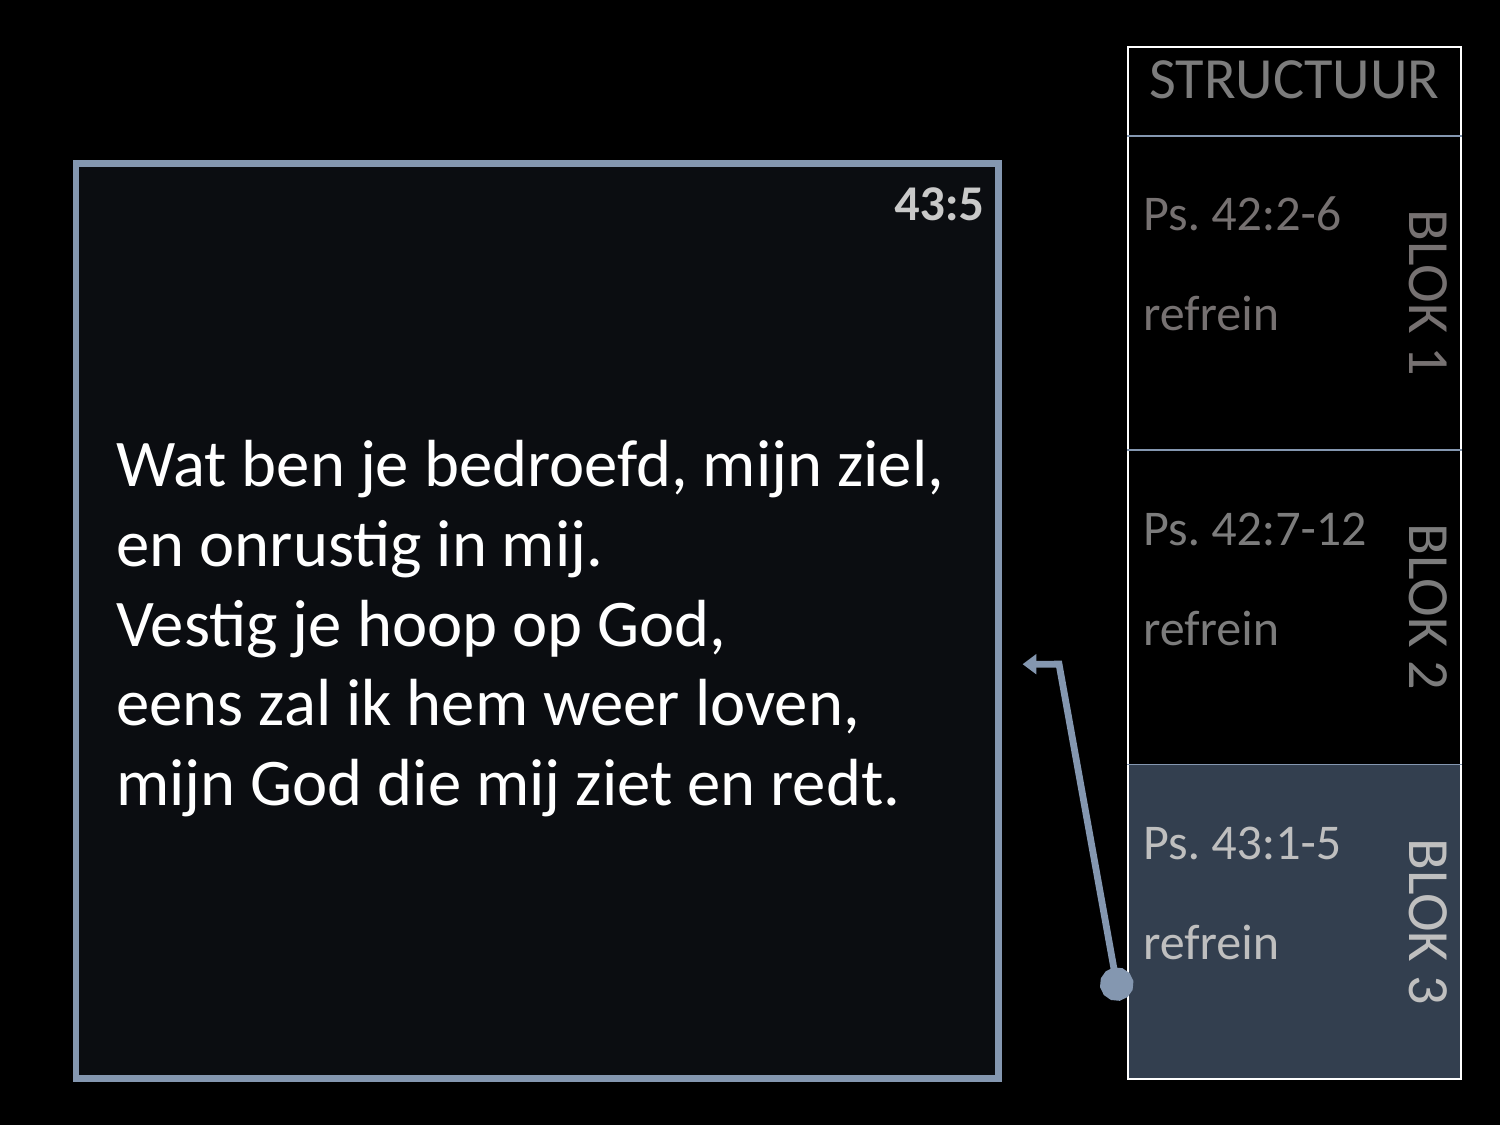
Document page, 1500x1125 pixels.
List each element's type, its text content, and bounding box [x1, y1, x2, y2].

table_cell BLOK 2 [1393, 451, 1460, 764]
table_cell Ps. 43:1-5 refrein [1129, 765, 1393, 1078]
table_cell Ps. 42:2-6 refrein [1129, 137, 1393, 449]
table_cell Ps. 42:7-12 refrein [1129, 451, 1393, 764]
text_box [75, 162, 1000, 1080]
text_box Wat ben je bedroefd, mijn ziel, en onrustig in mij. Vestig je hoop op God, eens zal ik hem weer loven, mijn God die mij ziet en redt. [101, 411, 983, 827]
table_header STRUCTUUR [1129, 48, 1460, 135]
text_box [1022, 657, 1127, 995]
table_cell BLOK 1 [1393, 137, 1460, 449]
text_box 43:5 [821, 163, 999, 239]
table_cell BLOK 3 [1393, 765, 1460, 1078]
